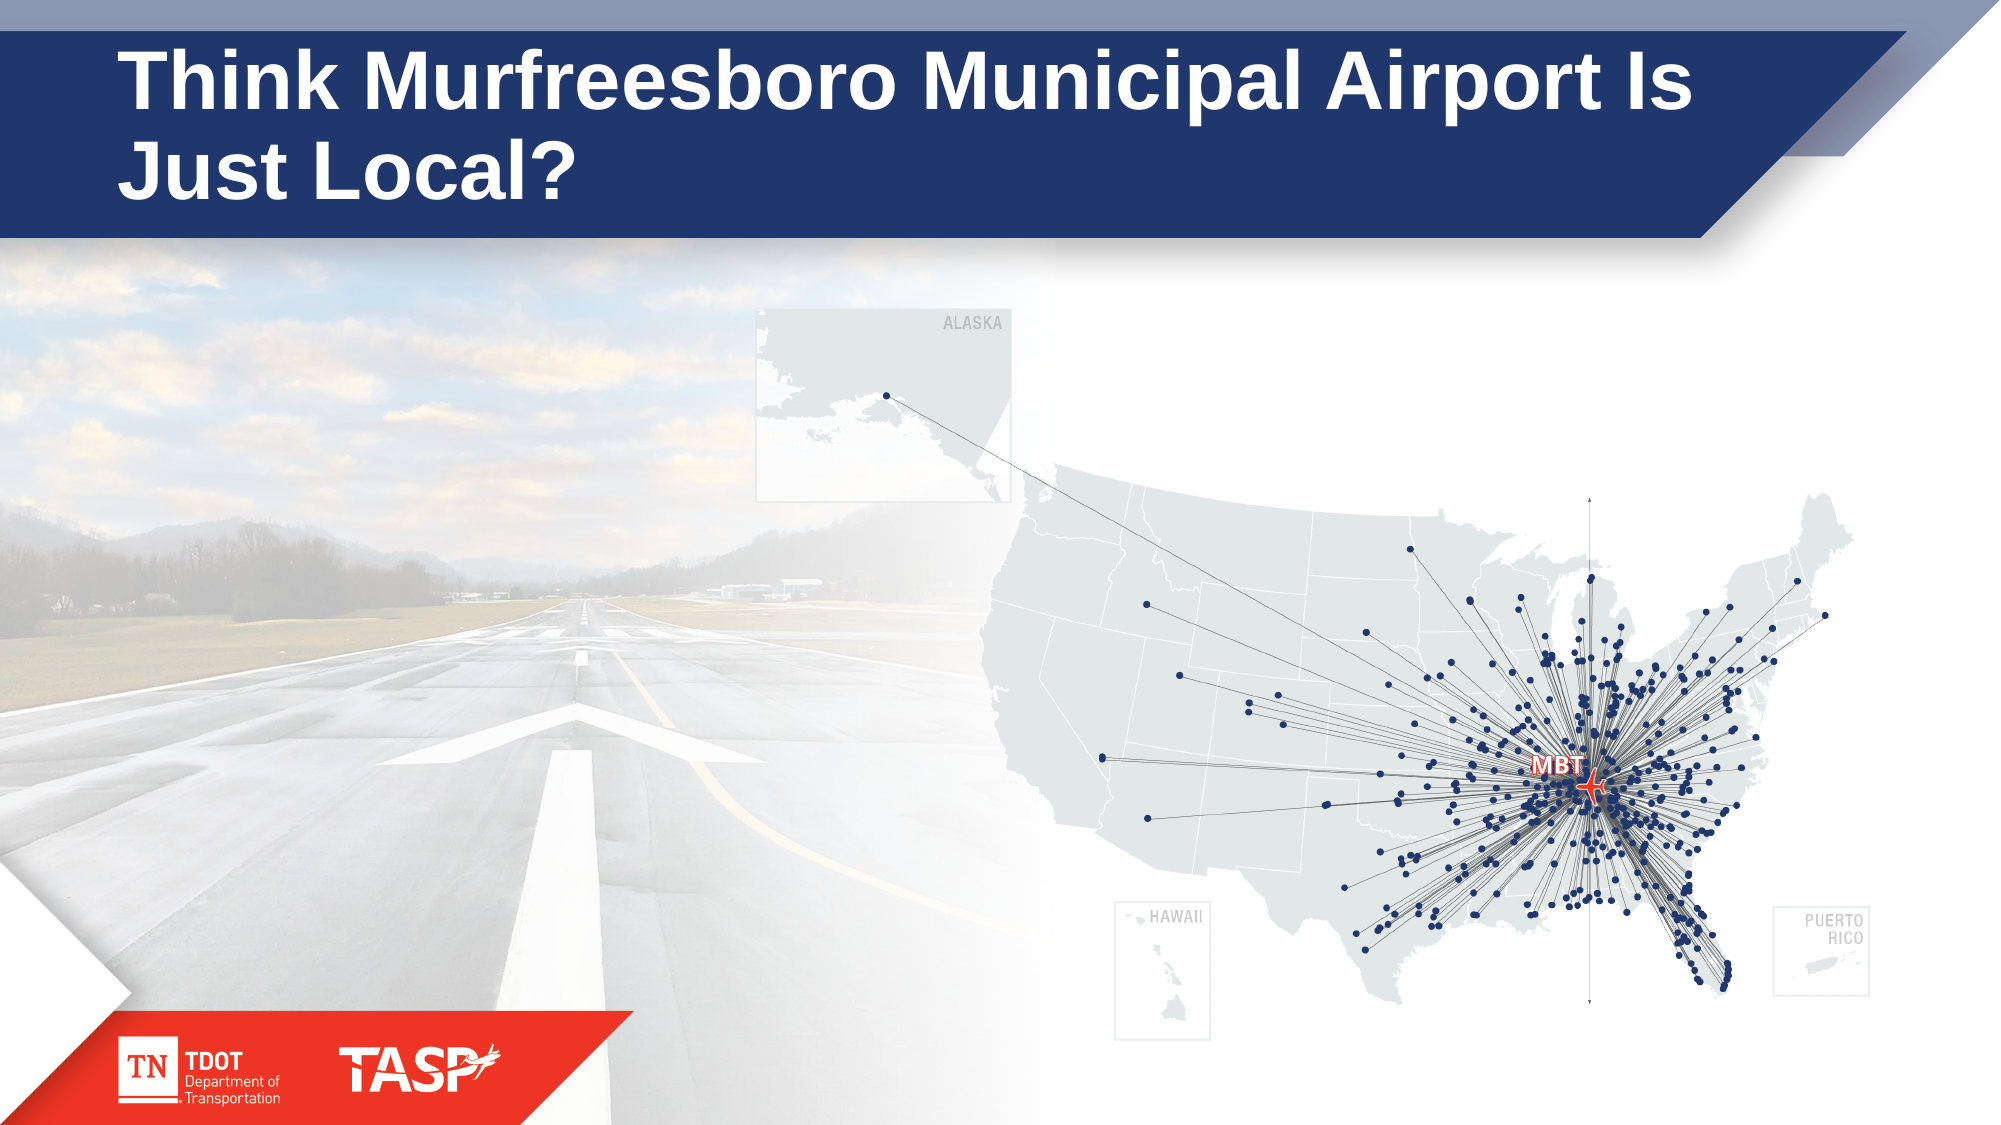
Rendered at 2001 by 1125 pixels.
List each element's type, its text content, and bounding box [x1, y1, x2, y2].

picture [0, 0, 2001, 1125]
title Think Murfreesboro Municipal Airport Is Just Local? [102, 32, 2000, 223]
